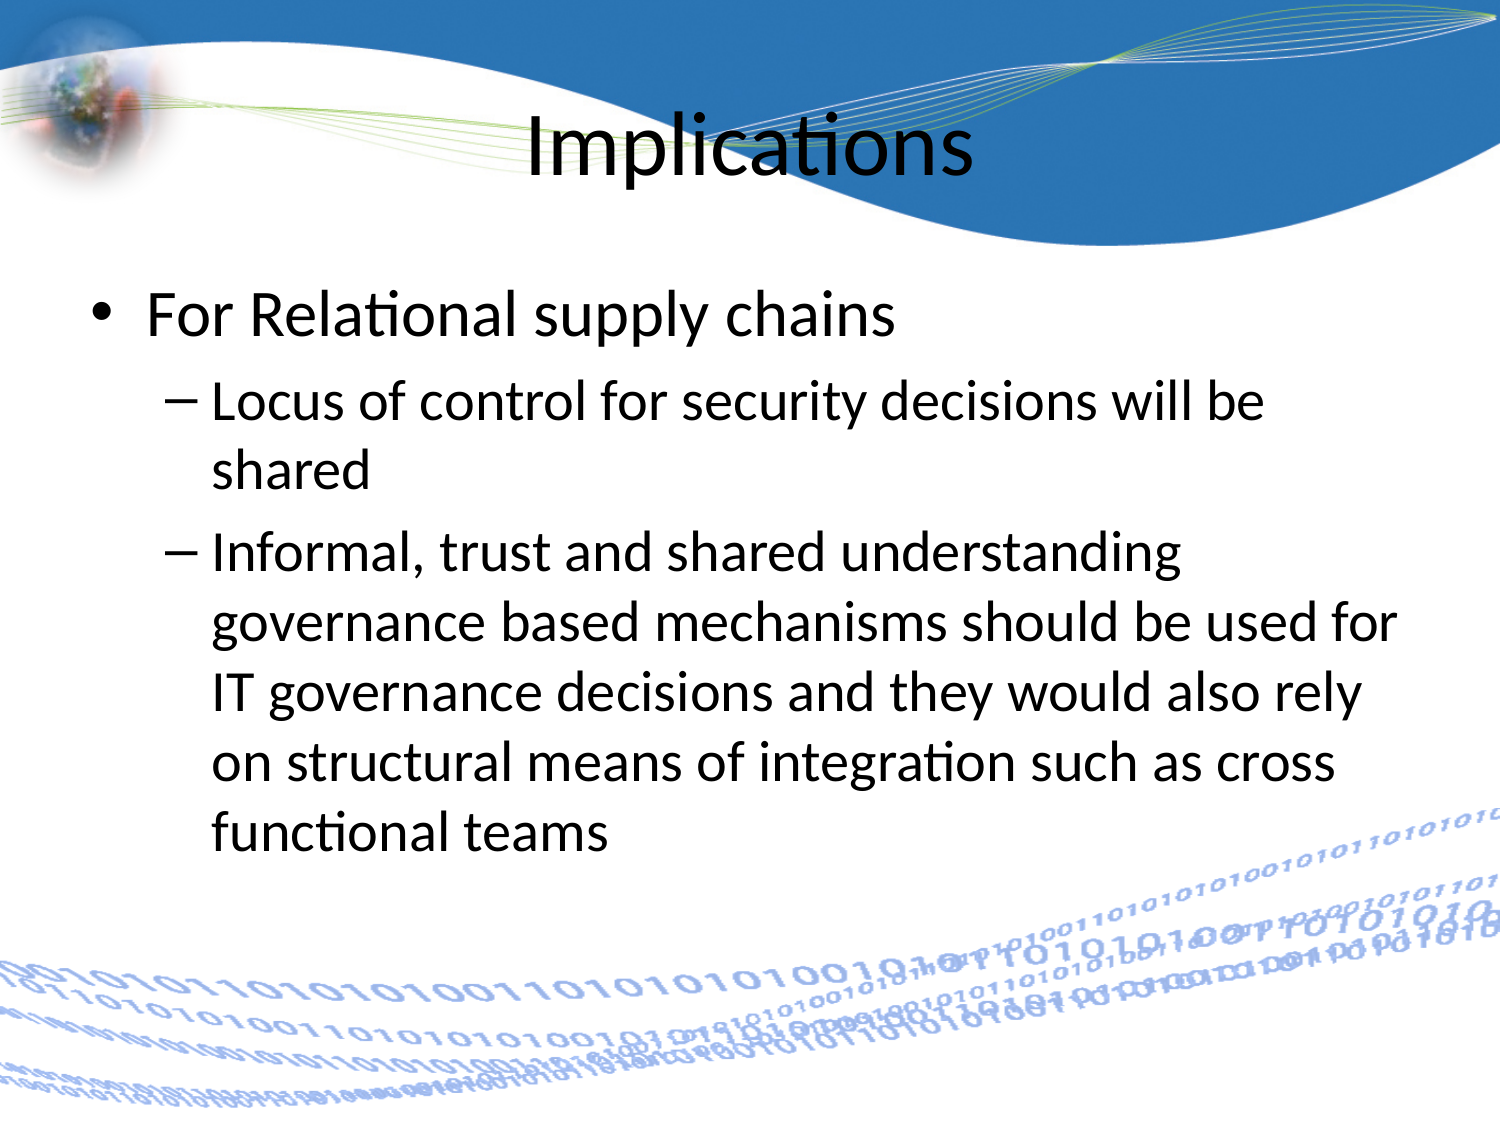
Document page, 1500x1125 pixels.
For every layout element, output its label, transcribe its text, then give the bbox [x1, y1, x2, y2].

picture [0, 0, 1500, 247]
list For Relational supply chains Locus of control for security decisions will be shared Informal, trust and shared understanding governance based mechanisms should be used for IT governance decisions and they would also rely on structural means of integration such as cross functional teams [75, 262, 1425, 1005]
title Implications [75, 45, 1425, 233]
